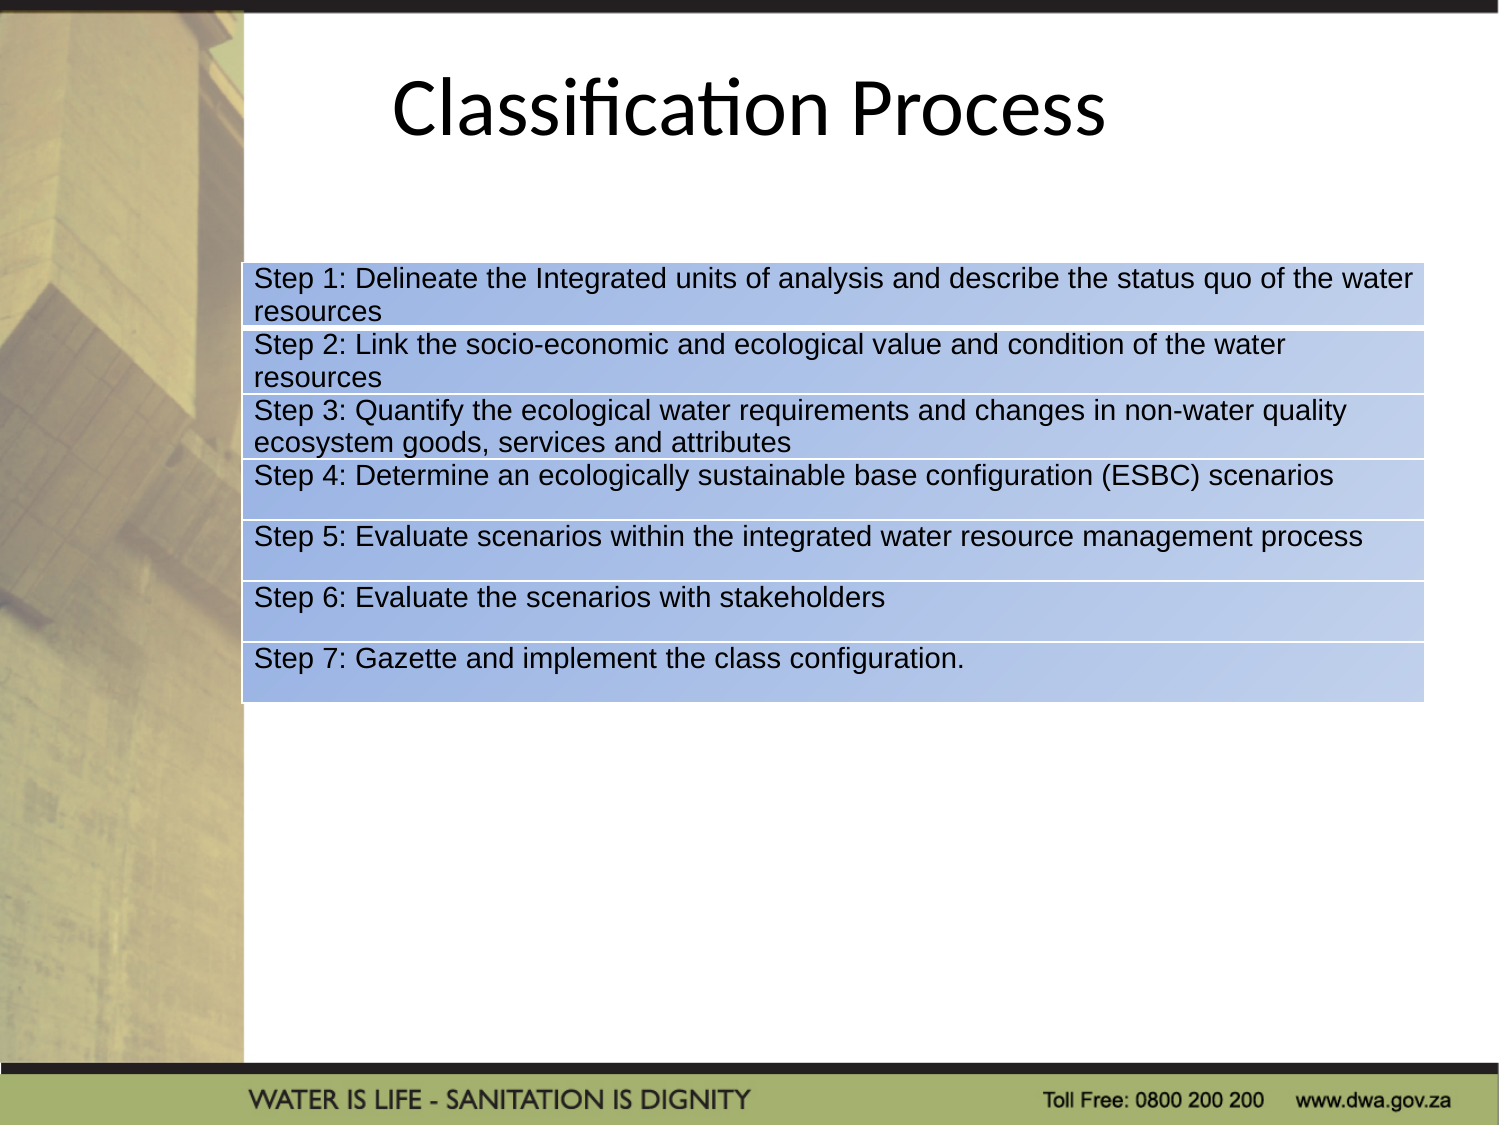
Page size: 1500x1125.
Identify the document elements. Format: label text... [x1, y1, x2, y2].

table_cell Step 6: Evaluate the scenarios with stakeholders [243, 582, 1424, 641]
table_cell Step 4: Determine an ecologically sustainable base configuration (ESBC) scenarios [243, 460, 1424, 519]
table_cell Step 7: Gazette and implement the class configuration. [243, 643, 1424, 702]
table_header Step 1: Delineate the Integrated units of analysis and describe the status quo of the water resources [243, 263, 1424, 325]
table_cell Step 5: Evaluate scenarios within the integrated water resource management process [243, 521, 1424, 580]
picture [0, 0, 1500, 1125]
table_cell Step 2: Link the socio-economic and ecological value and condition of the water resources [243, 331, 1424, 393]
table_cell Step 3: Quantify the ecological water requirements and changes in non-water quality ecosystem goods, services and attributes [243, 395, 1424, 458]
title Classification Process [75, 45, 1425, 233]
